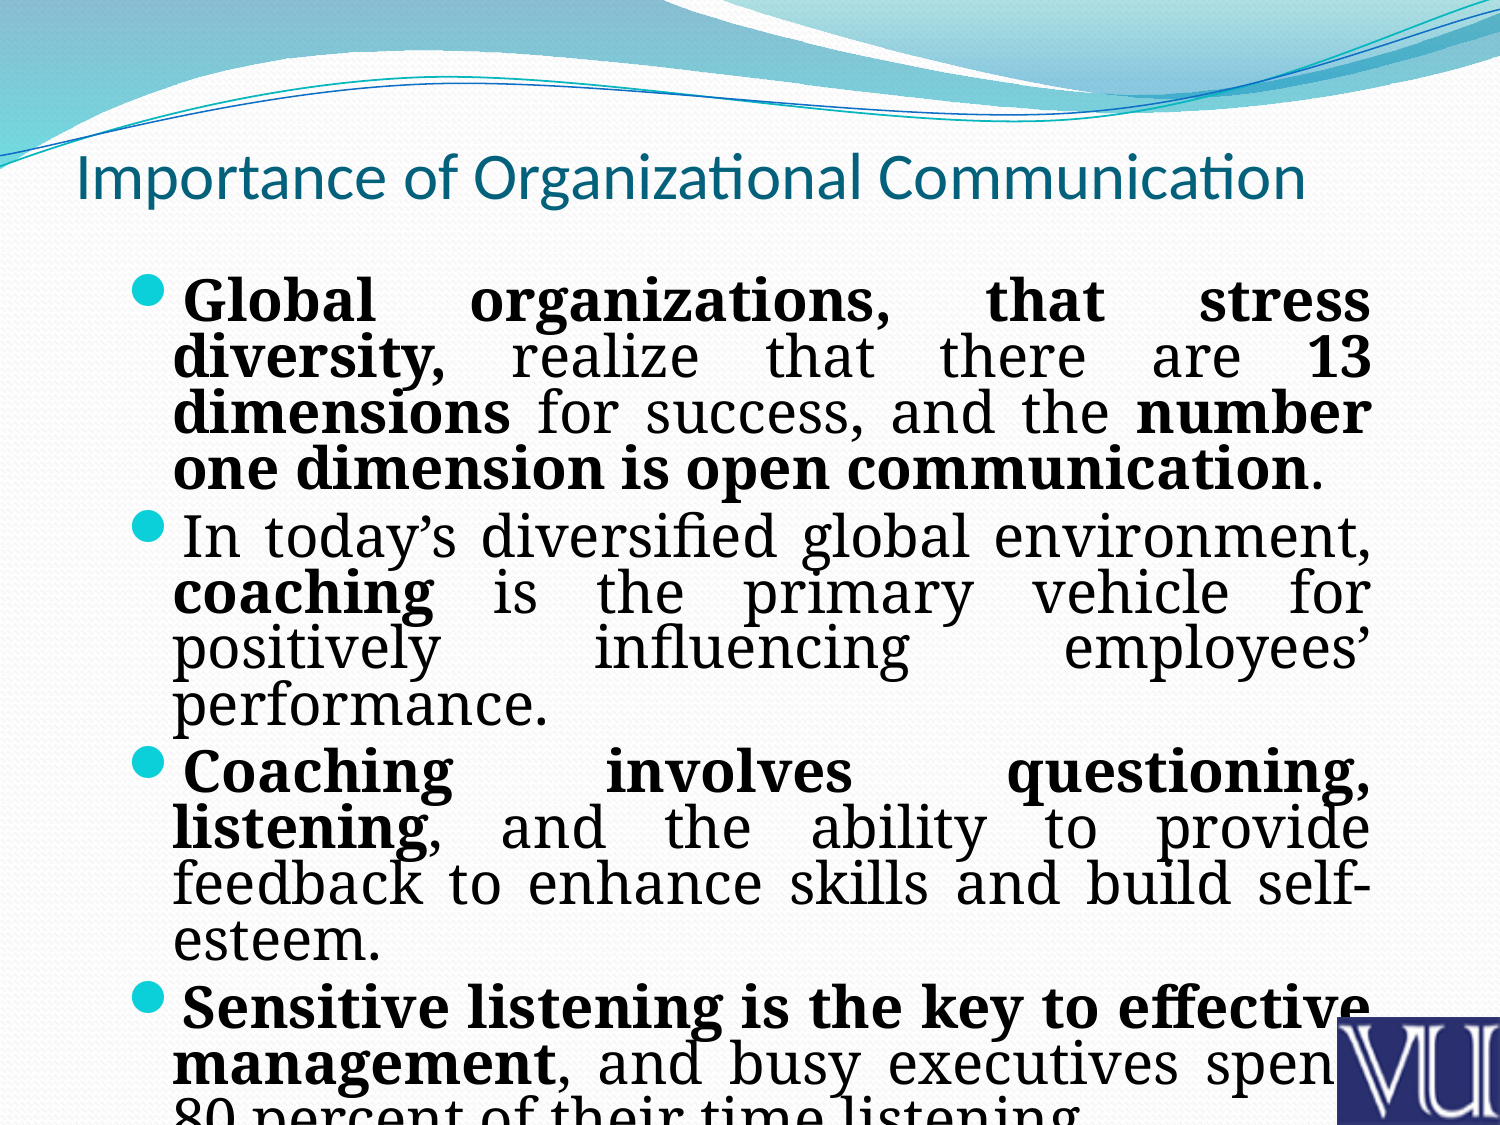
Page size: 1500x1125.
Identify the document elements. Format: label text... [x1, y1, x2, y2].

title Importance of Organizational Communication [75, 45, 1425, 213]
list Global organizations, that stress diversity, realize that there are 13 dimensions for success, and the number one dimension is open communication. In today’s diversified global environment, coaching is the primary vehicle for positively influencing employees’ performance. Coaching involves questioning, listening, and the ability to provide feedback to enhance skills and build self-esteem. Sensitive listening is the key to effective management, and busy executives spend 80 percent of their time listening. [112, 269, 1388, 1088]
picture [1337, 1016, 1500, 1125]
